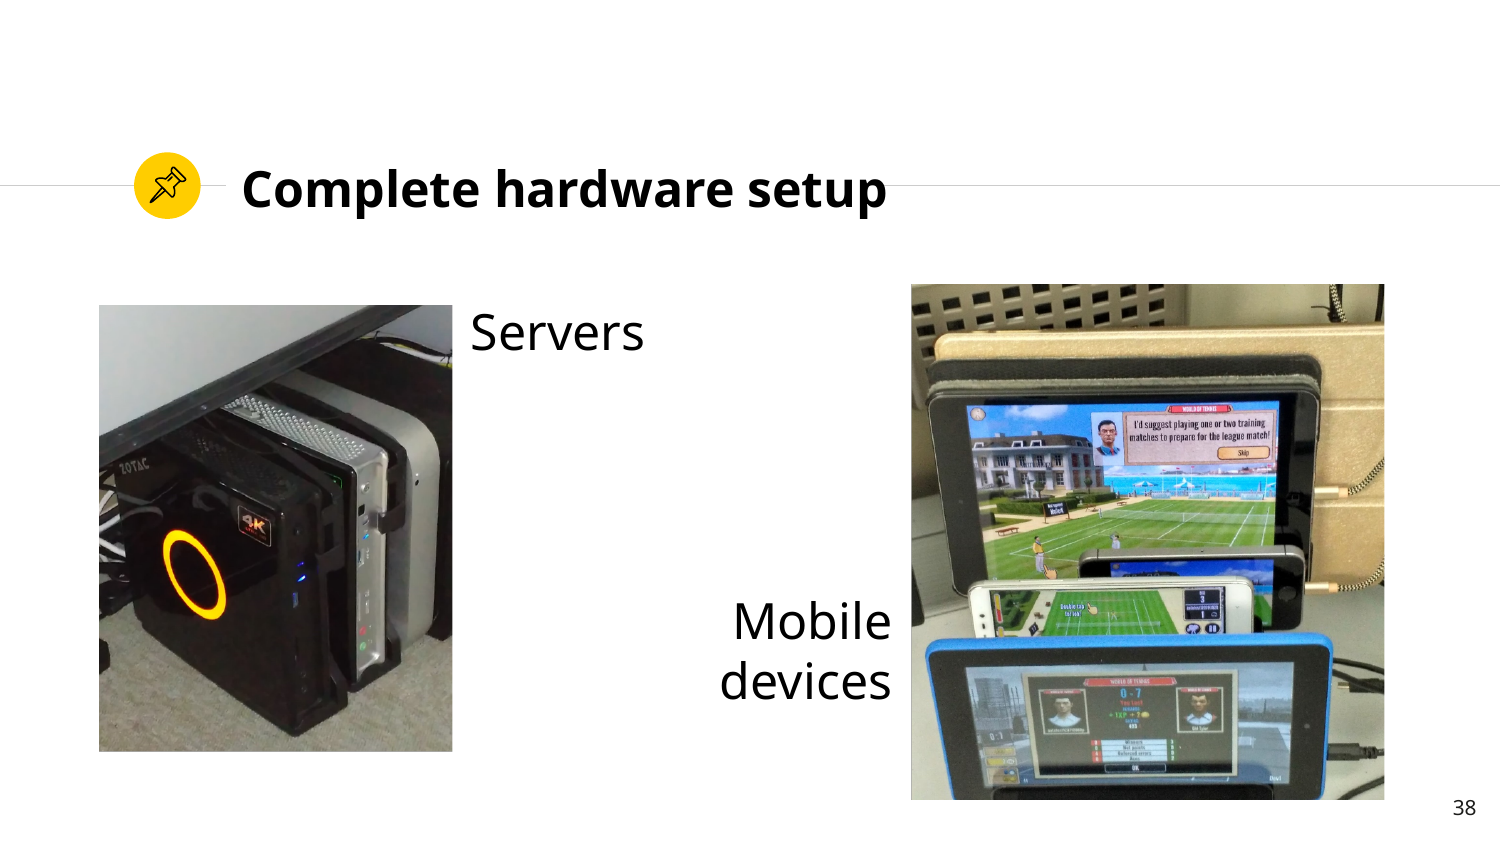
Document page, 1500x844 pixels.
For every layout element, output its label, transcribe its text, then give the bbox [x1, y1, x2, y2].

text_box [150, 166, 186, 203]
title Complete hardware setup [226, 151, 1130, 223]
list Servers Mobile devices [443, 284, 906, 739]
picture [98, 305, 453, 760]
picture [907, 284, 1385, 812]
slide_number 38 [1401, 779, 1492, 844]
